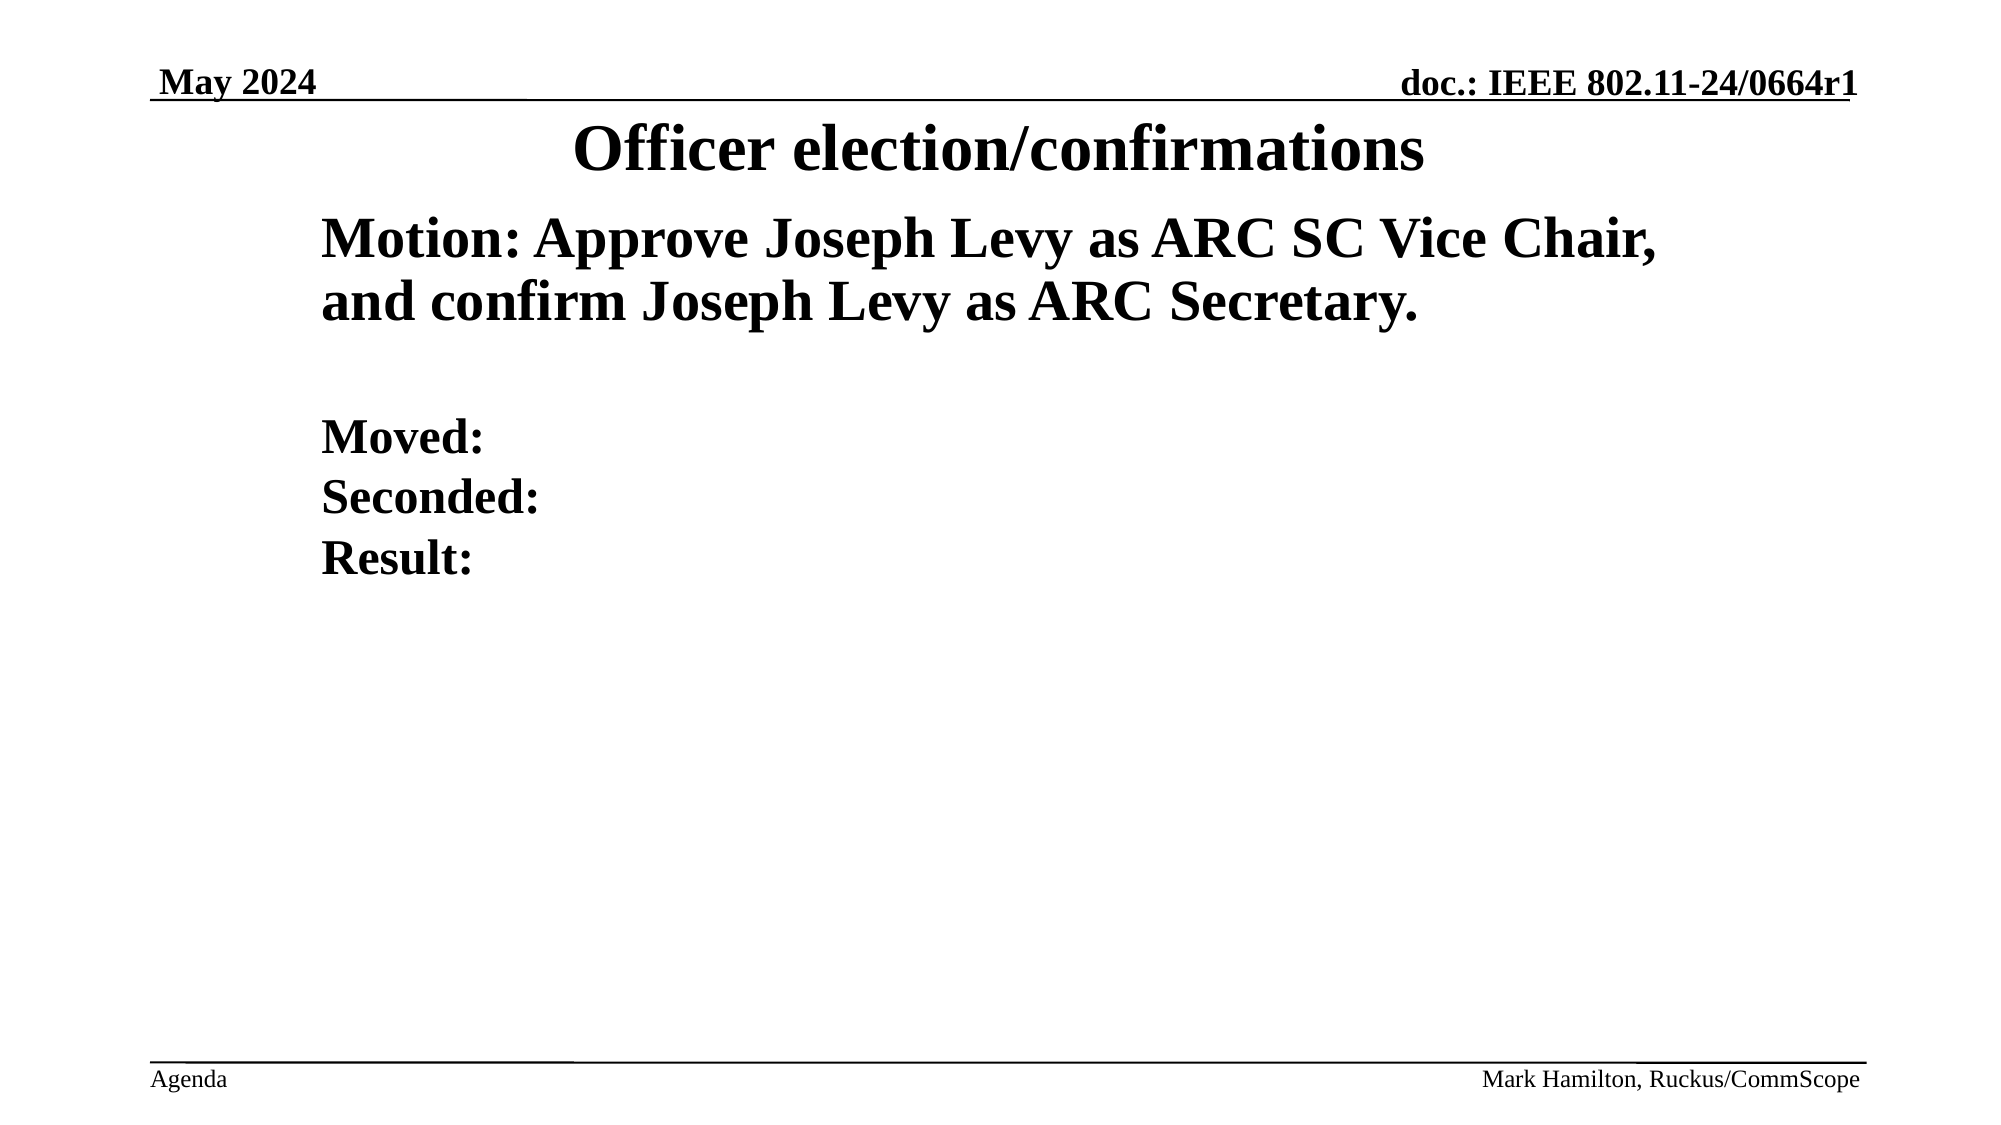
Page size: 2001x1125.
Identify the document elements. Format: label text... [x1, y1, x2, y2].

title Officer election/confirmations [362, 99, 1638, 188]
list Motion: Approve Joseph Levy as ARC SC Vice Chair, and confirm Joseph Levy as ARC Secretary. Moved: Seconded: Result: [305, 199, 1694, 1063]
